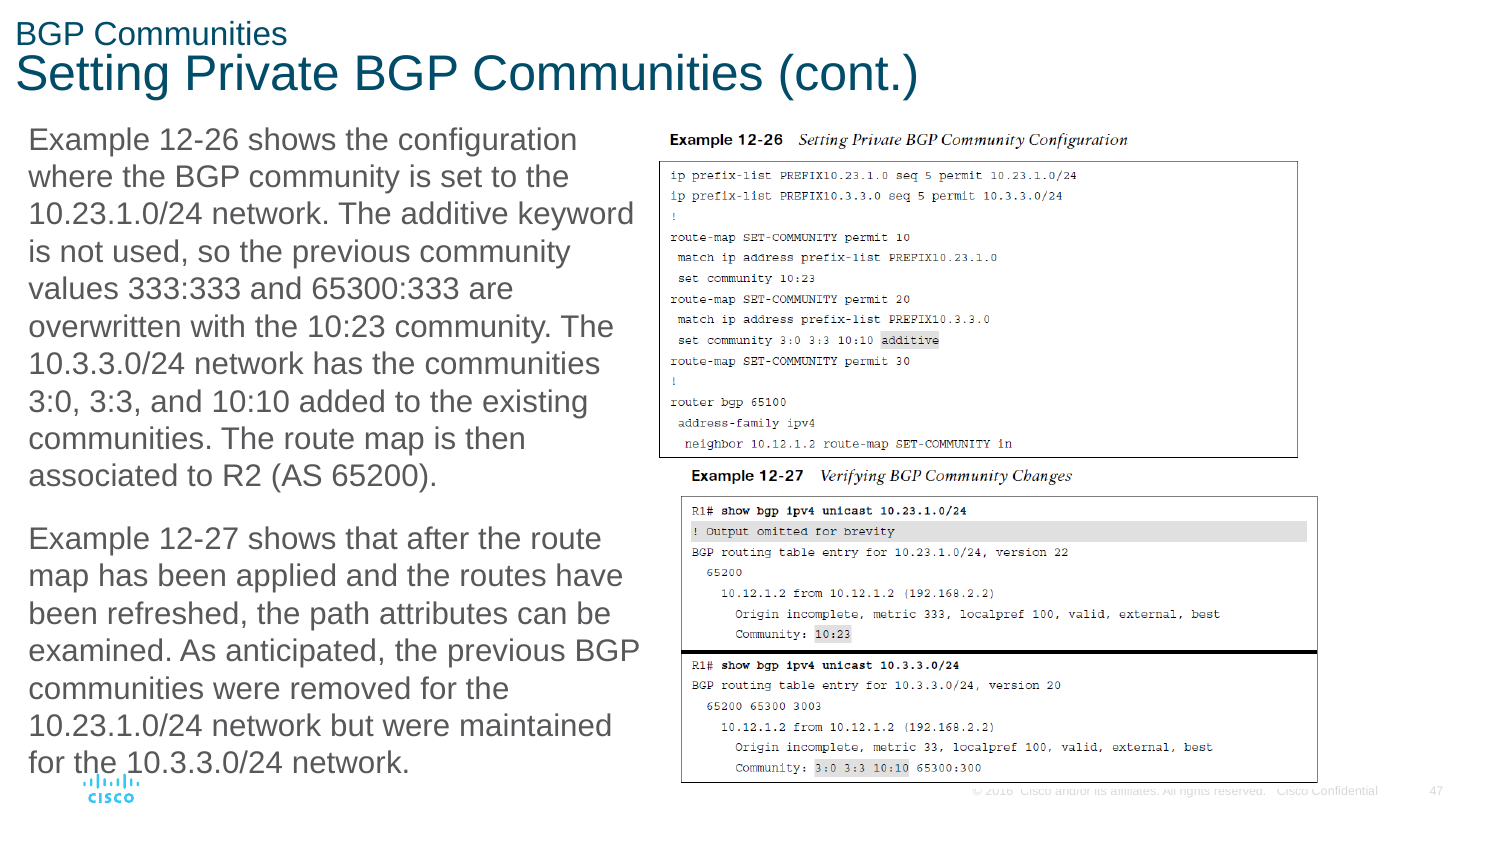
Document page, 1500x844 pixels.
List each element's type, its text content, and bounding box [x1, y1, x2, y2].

list Example 12-26 shows the configuration where the BGP community is set to the 10.23.1.0/24 network. The additive keyword is not used, so the previous community values 333:333 and 65300:333 are overwritten with the 10:23 community. The 10.3.3.0/24 network has the communities 3:0, 3:3, and 10:10 added to the existing communities. The route map is then associated to R2 (AS 65200). Example 12-27 shows that after the route map has been applied and the routes have been refreshed, the path attributes can be examined. As anticipated, the previous BGP communities were removed for the 10.23.1.0/24 network but were maintained for the 10.3.3.0/24 network. [13, 111, 667, 772]
title BGP Communities Setting Private BGP Communities (cont.) [0, 0, 1369, 121]
picture [656, 129, 1303, 463]
picture [676, 465, 1323, 789]
